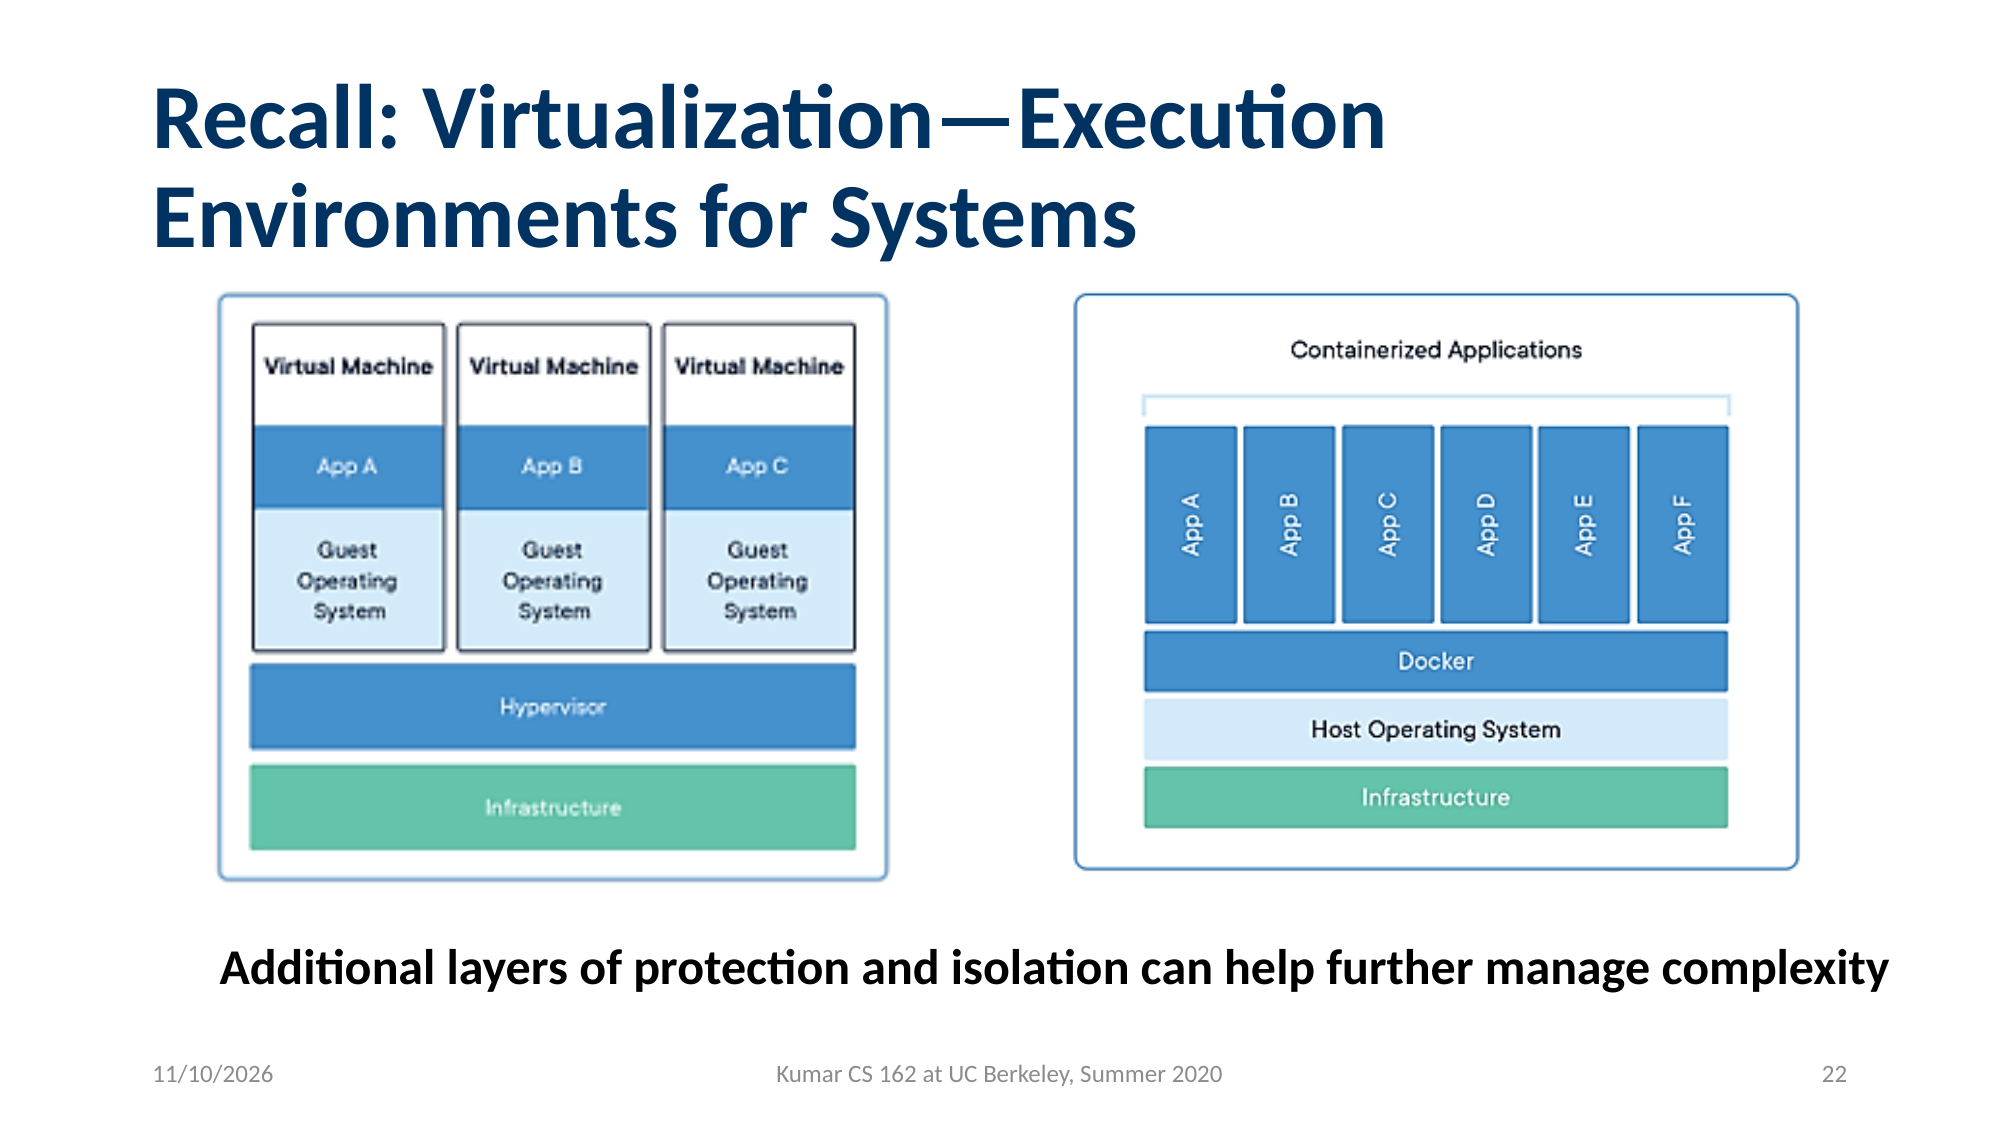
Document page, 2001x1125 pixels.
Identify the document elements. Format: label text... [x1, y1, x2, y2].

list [1070, 290, 1804, 875]
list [213, 290, 962, 888]
footer Kumar CS 162 at UC Berkeley, Summer 2020 [662, 1042, 1338, 1103]
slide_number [137, 1042, 588, 1103]
slide_number 22 [1412, 1042, 1863, 1103]
text_box Additional layers of protection and isolation can help further manage complexity [204, 927, 1906, 1003]
title Recall: Virtualization—Execution Environments for Systems [137, 59, 1652, 278]
